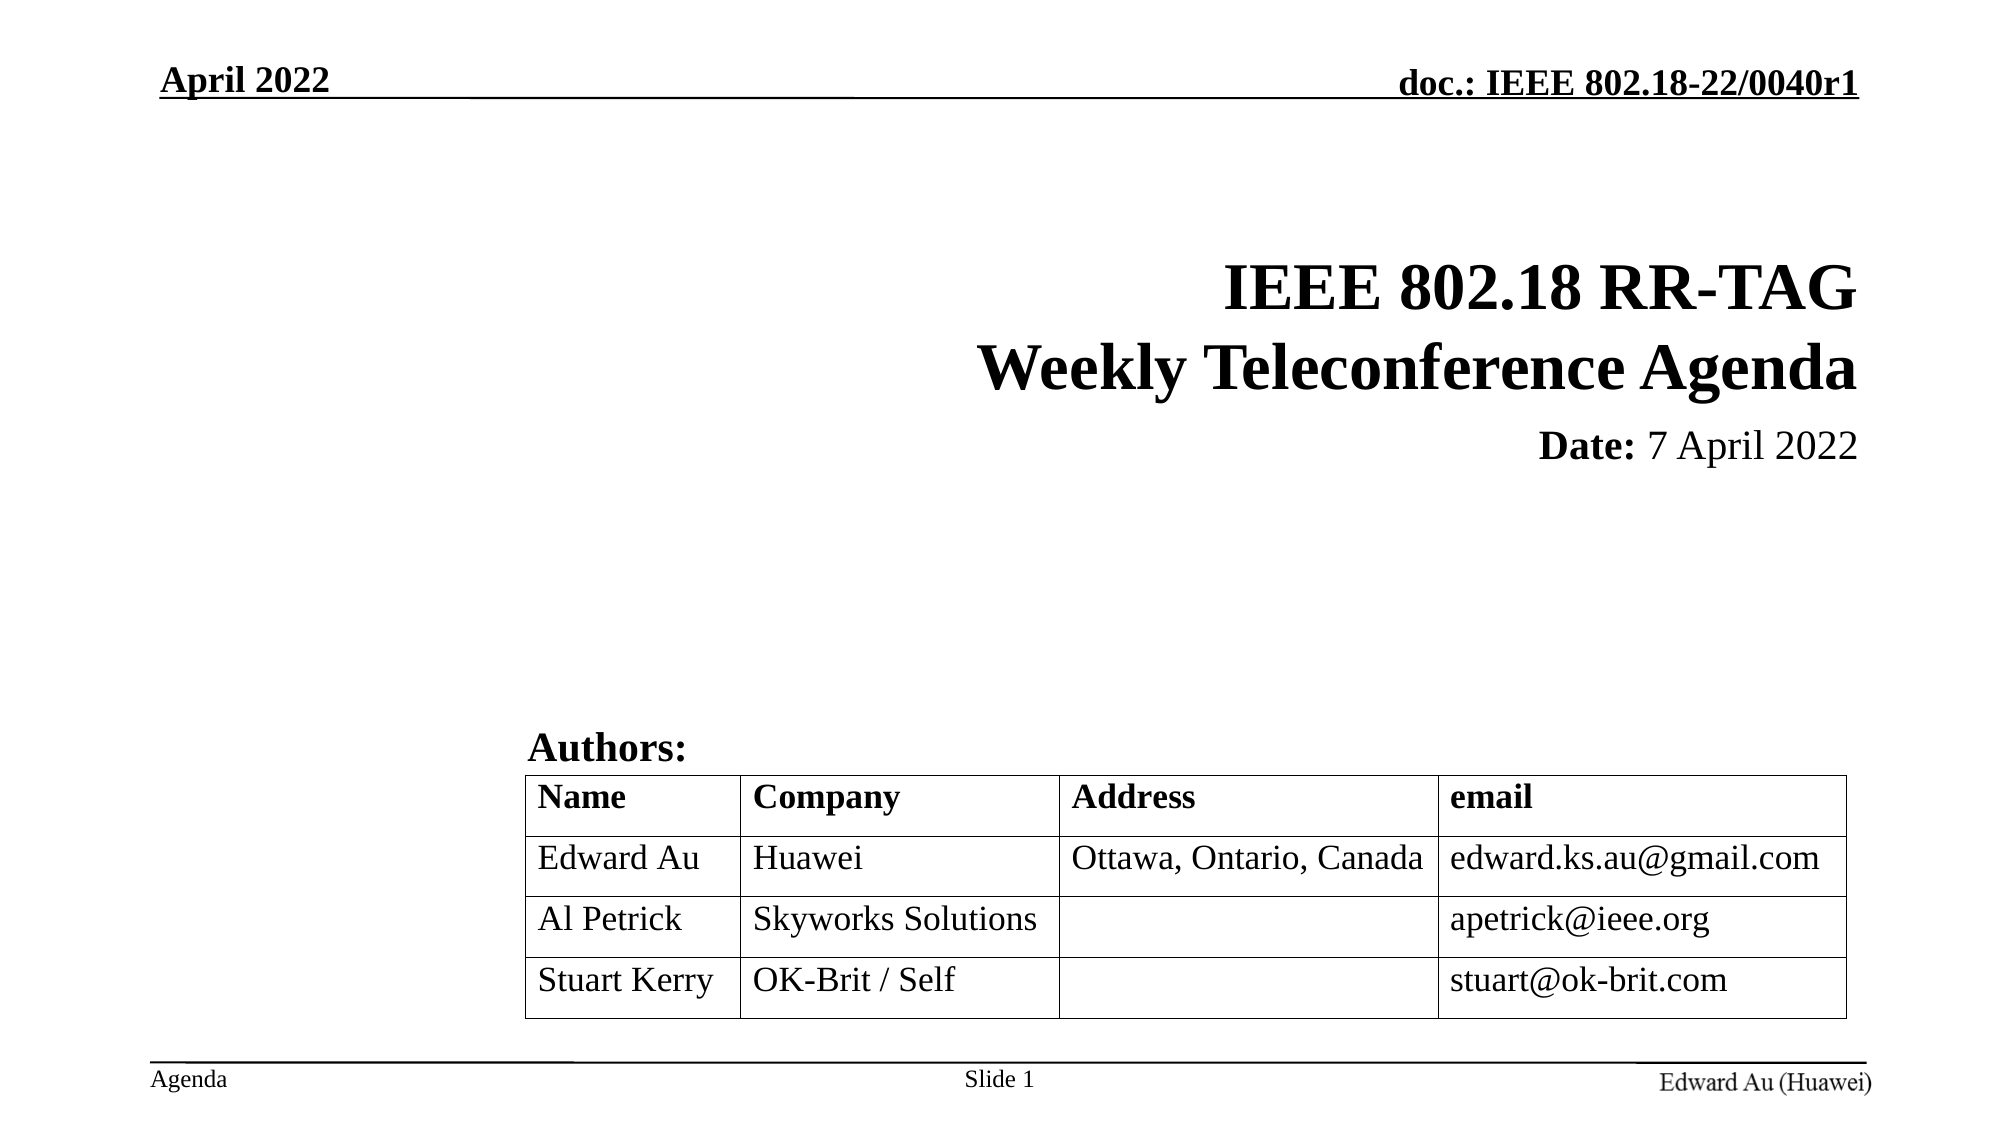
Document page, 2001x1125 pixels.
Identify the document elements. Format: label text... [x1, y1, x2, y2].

title IEEE 802.18 RR-TAG Weekly Teleconference Agenda [598, 235, 1875, 410]
text_box Authors: [512, 712, 750, 773]
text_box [509, 774, 1949, 1125]
list Date: 7 April 2022 [598, 410, 1875, 538]
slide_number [160, 54, 539, 101]
picture [1174, 1058, 1887, 1113]
